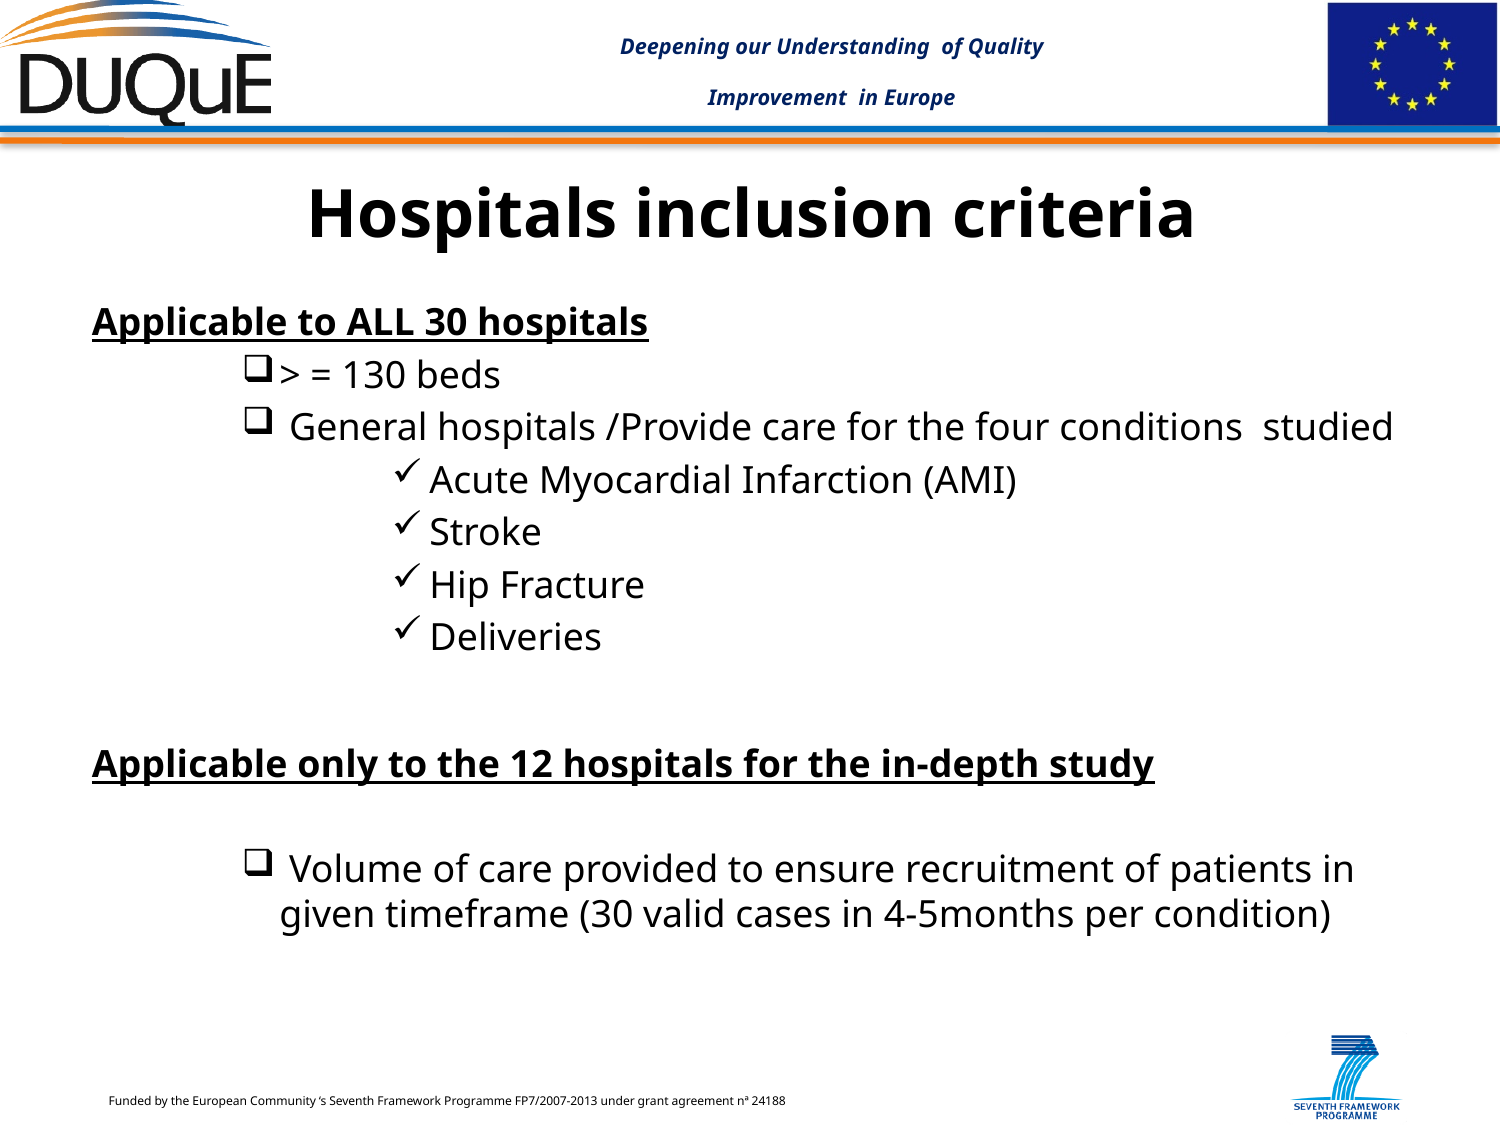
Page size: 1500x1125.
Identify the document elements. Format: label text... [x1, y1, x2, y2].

title Hospitals inclusion criteria [76, 153, 1428, 268]
list Applicable to ALL 30 hospitals > = 130 beds General hospitals /Provide care for the four conditions studied Acute Myocardial Infarction (AMI) Stroke Hip Fracture Deliveries Applicable only to the 12 hospitals for the in-depth study Volume of care provided to ensure recruitment of patients in given timeframe (30 valid cases in 4-5months per condition) [76, 290, 1436, 1034]
picture [0, 0, 271, 125]
picture [1285, 1034, 1407, 1125]
picture [1324, 0, 1500, 126]
